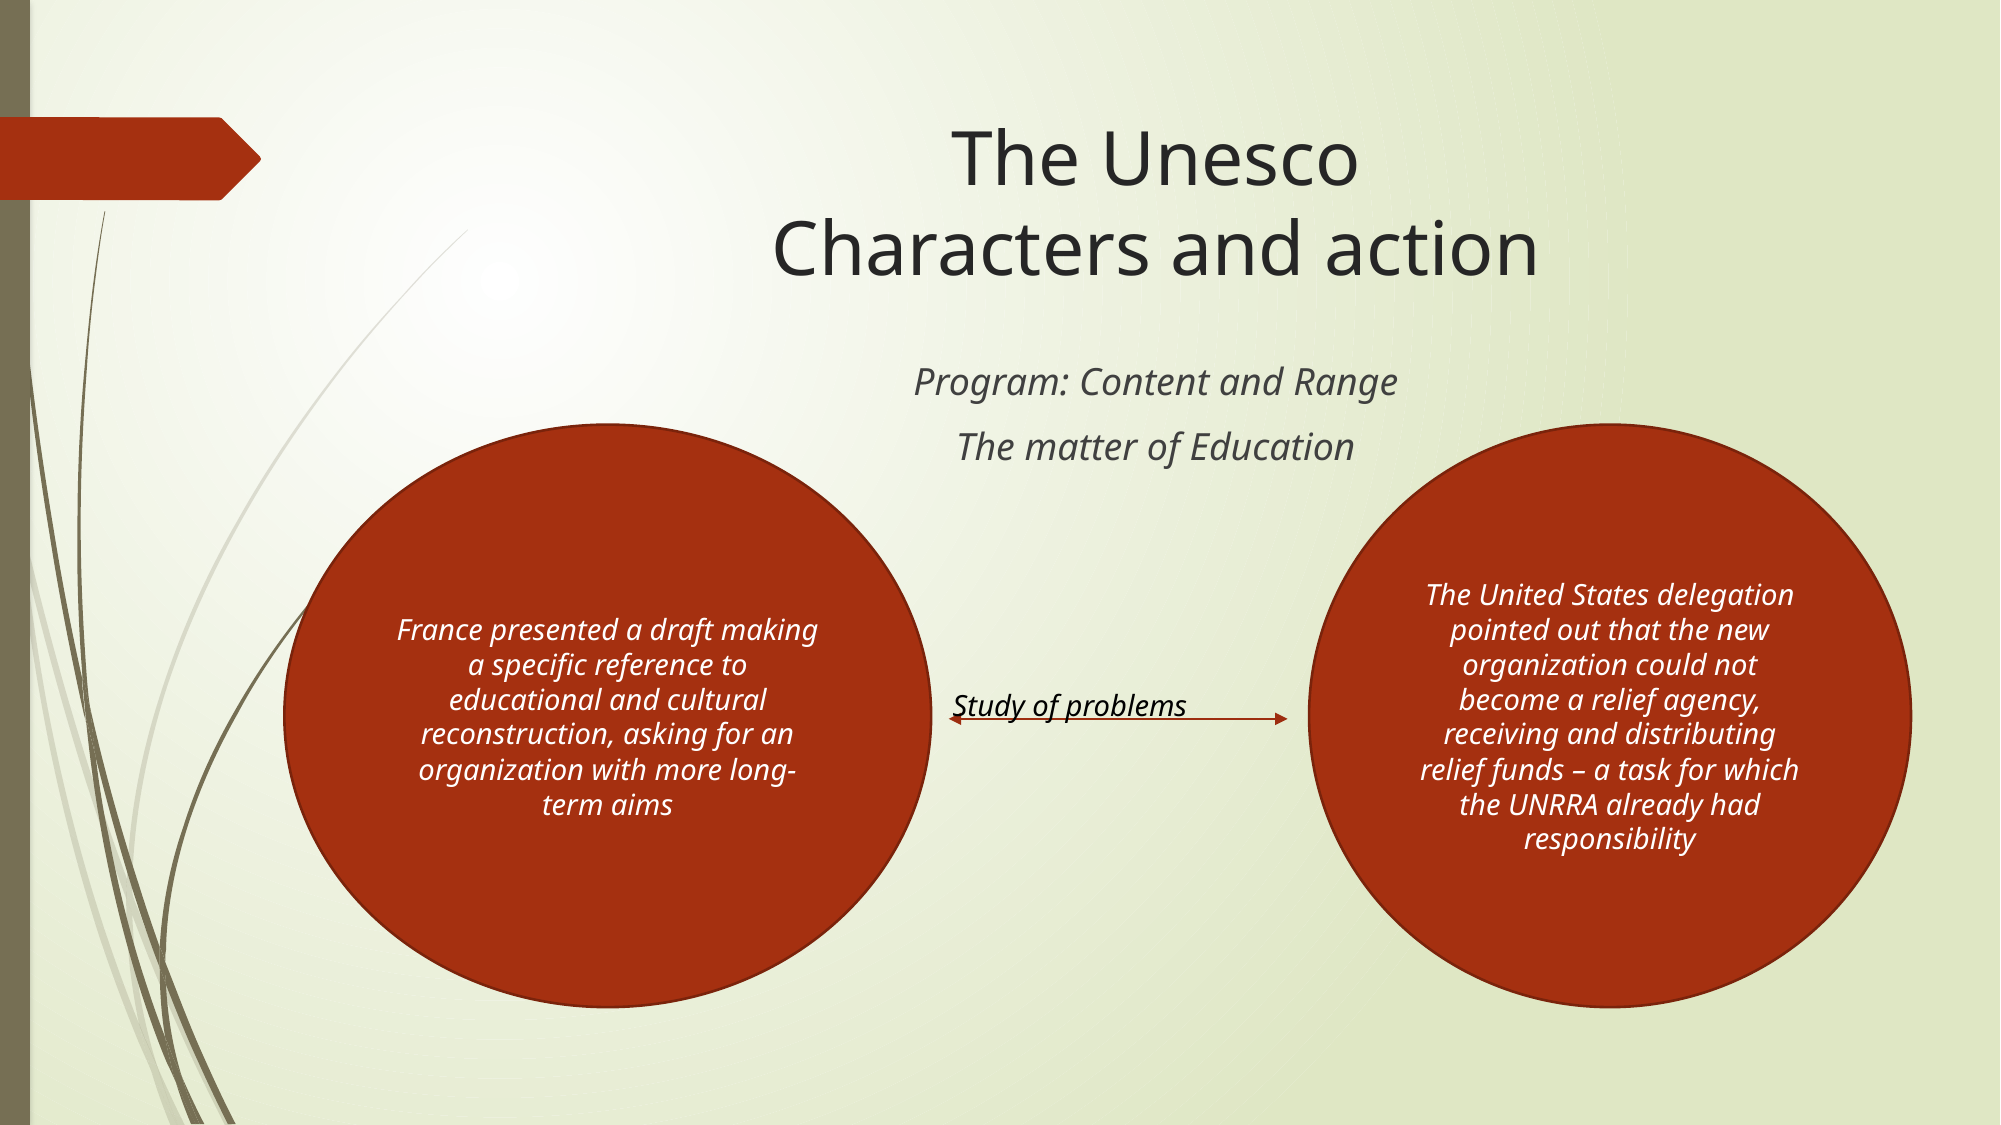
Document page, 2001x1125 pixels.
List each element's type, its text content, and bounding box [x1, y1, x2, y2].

title The Unesco Characters and action [425, 102, 1888, 313]
text_box The United States delegation pointed out that the new organization could not become a relief agency, receiving and distributing relief funds – a task for which the UNRRA already had responsibility [1307, 423, 1913, 1009]
list Program: Content and Range The matter of Education [424, 350, 1888, 970]
text_box France presented a draft making a specific reference to educational and cultural reconstruction, asking for an organization with more long-term aims [283, 423, 933, 1009]
text_box Study of problems [937, 679, 1203, 730]
